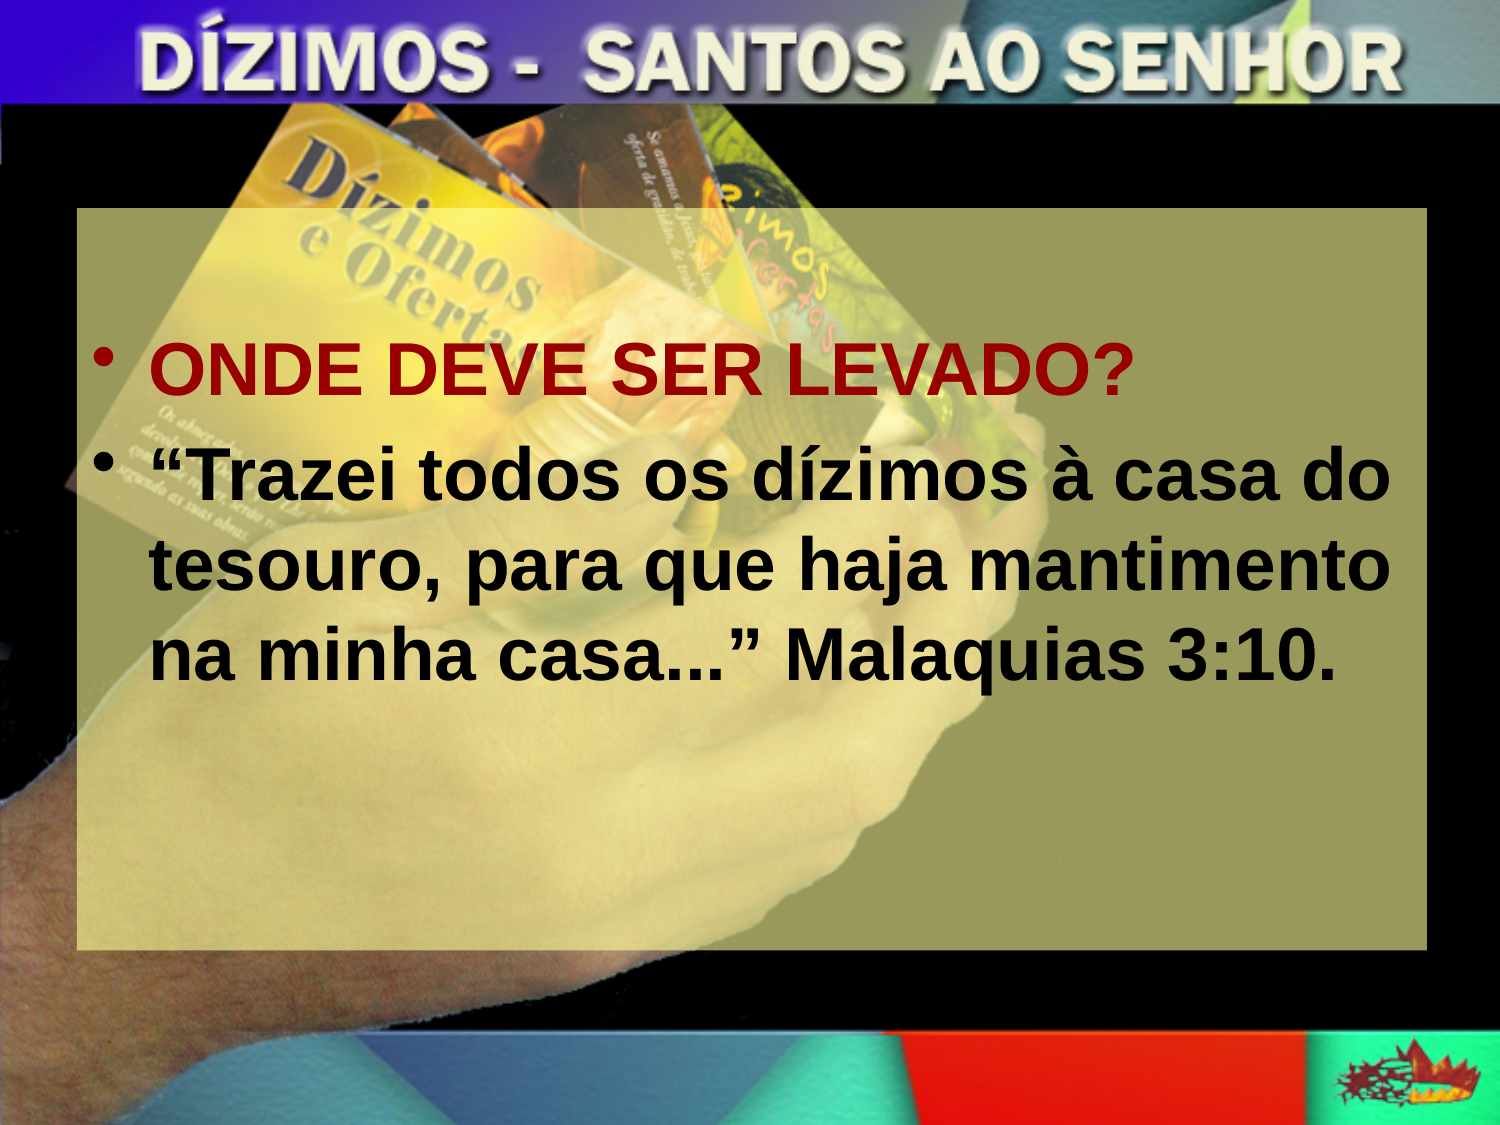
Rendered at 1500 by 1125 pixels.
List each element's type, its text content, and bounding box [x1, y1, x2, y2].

picture [0, 0, 1500, 1125]
list ONDE DEVE SER LEVADO? “Trazei todos os dízimos à casa do tesouro, para que haja mantimento na minha casa...” Malaquias 3:10. [76, 208, 1427, 951]
